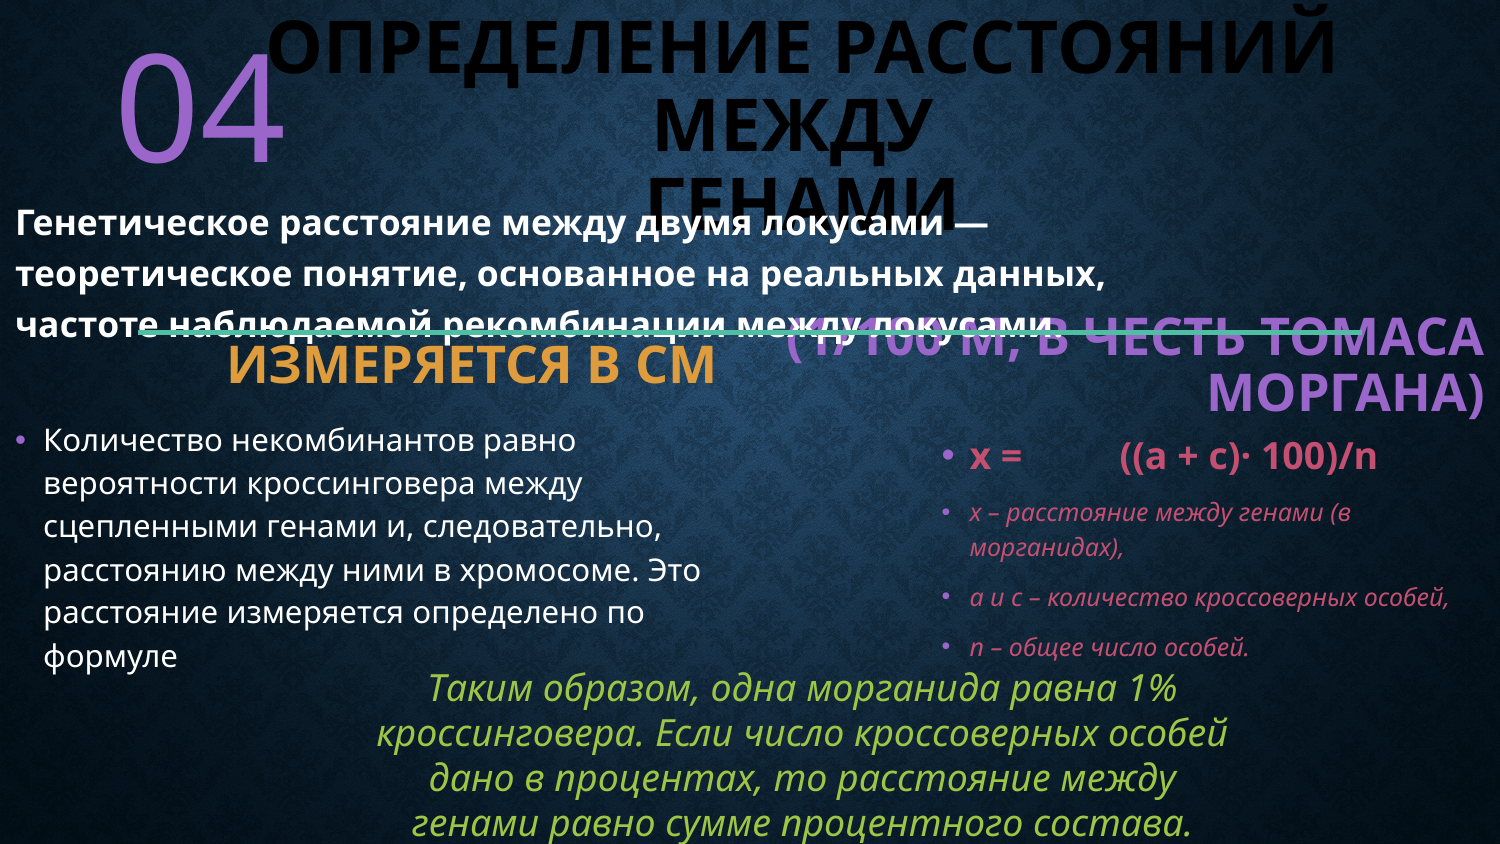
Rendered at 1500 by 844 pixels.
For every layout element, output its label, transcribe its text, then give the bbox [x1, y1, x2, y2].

subtitle Генетическое расстояние между двумя локусами — теоретическое понятие, основанное на реальных данных, частоте наблюдаемой рекомбинации между локусами. [0, 176, 1248, 236]
subtitle x = ((a + c)· 100)/n x – расстояние между генами (в морганидах), а и с – количество кроссоверных особей, n – общее число особей. [926, 409, 1500, 648]
title (1/100 М, в честь Томаса Моргана) [620, 332, 1500, 401]
title Определение расстояний между генами [169, 89, 1436, 168]
text_box 04 [0, 46, 301, 158]
text_box Таким образом, одна морганида равна 1% кроссинговера. Если число кроссоверных особей дано в процентах, то расстояние между генами равно сумме процентного состава. [345, 656, 1260, 844]
subtitle Количество некомбинантов равно вероятности кроссинговера между сцепленными генами и, следовательно, расстоянию между ними в хромосоме. Это расстояние измеряется определено по формуле [0, 399, 734, 638]
title Измеряется в сМ [0, 332, 620, 399]
